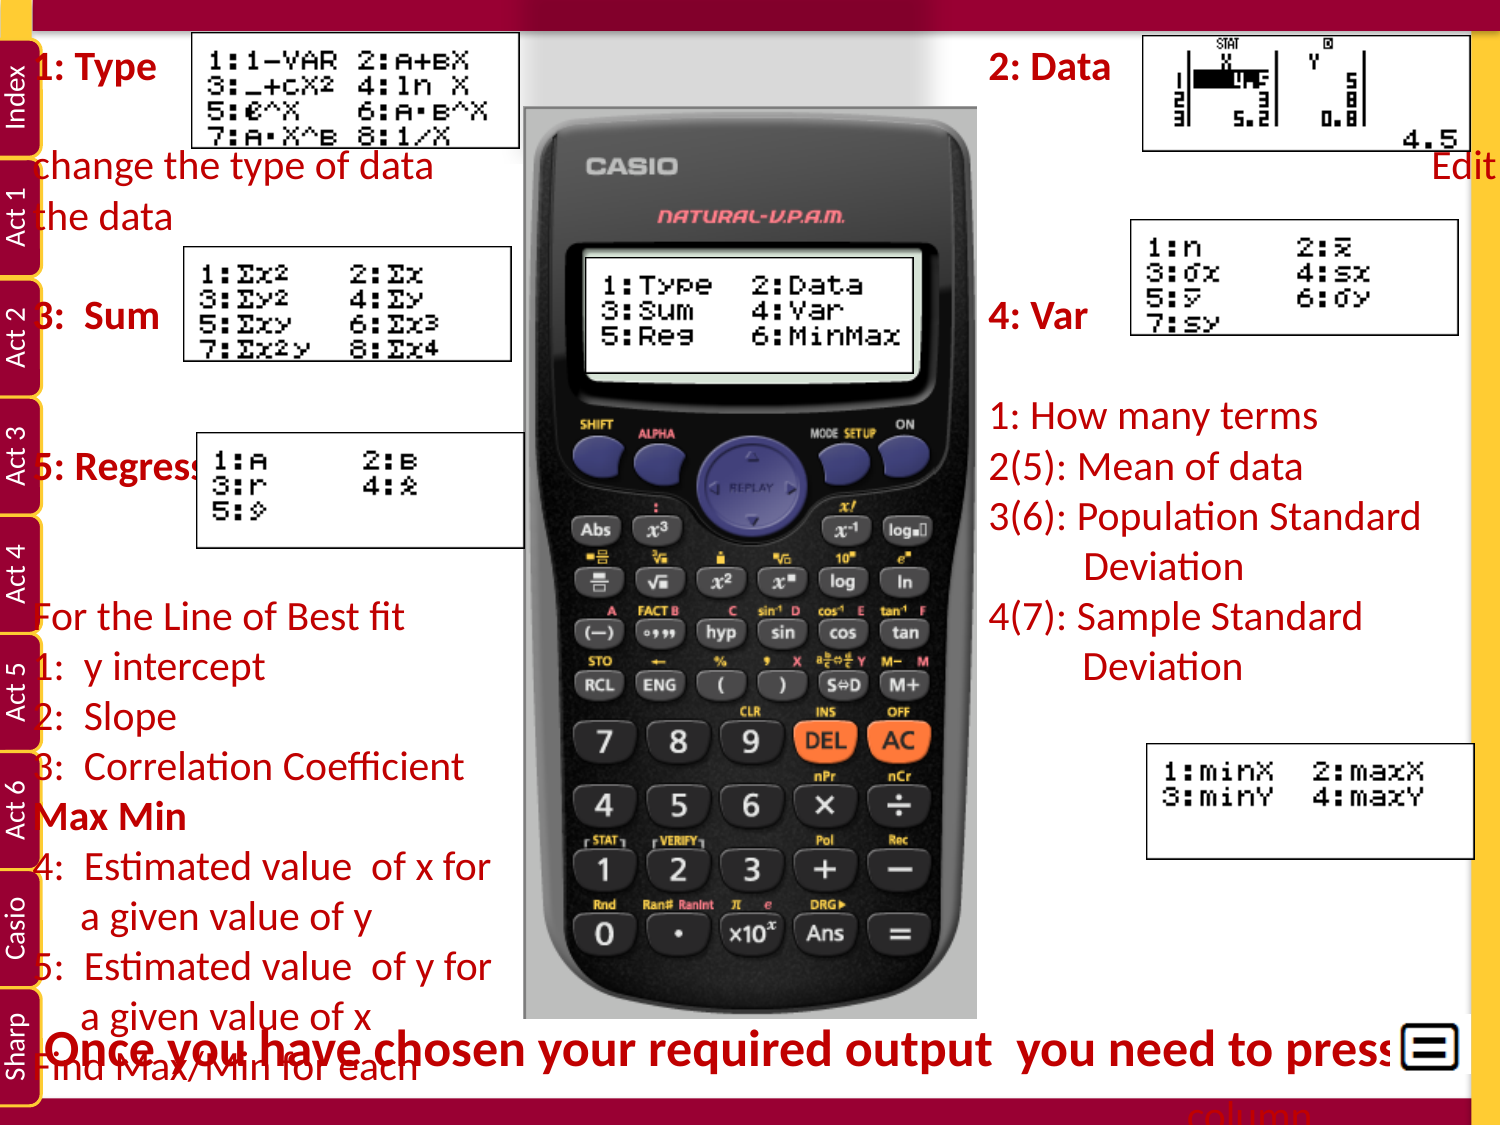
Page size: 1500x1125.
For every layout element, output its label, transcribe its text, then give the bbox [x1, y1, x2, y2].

picture [1130, 219, 1459, 336]
picture [1145, 743, 1475, 860]
picture [585, 257, 915, 374]
picture [190, 32, 520, 149]
picture [196, 432, 525, 549]
picture [1390, 1014, 1471, 1075]
picture [182, 245, 512, 362]
text_box Once you have chosen your required output you need to press [29, 1006, 1471, 1084]
text_box 1: Type 2: Data change the type of data Edit the data 3: Sum 4: Var 1: How many terms 5: Regression 2(5): Mean of data 3(6): Population Standard Deviation For the Line of Best fit 4(7): Sample Standard 1: y intercept Deviation 2: Slope 3: Correlation Coefficient 6: Max Min 4: Estimated value of x for a given value of y 5: Estimated value of y for a given value of x Find Max/Min for each column [17, 30, 1500, 1125]
picture [1142, 35, 1471, 152]
